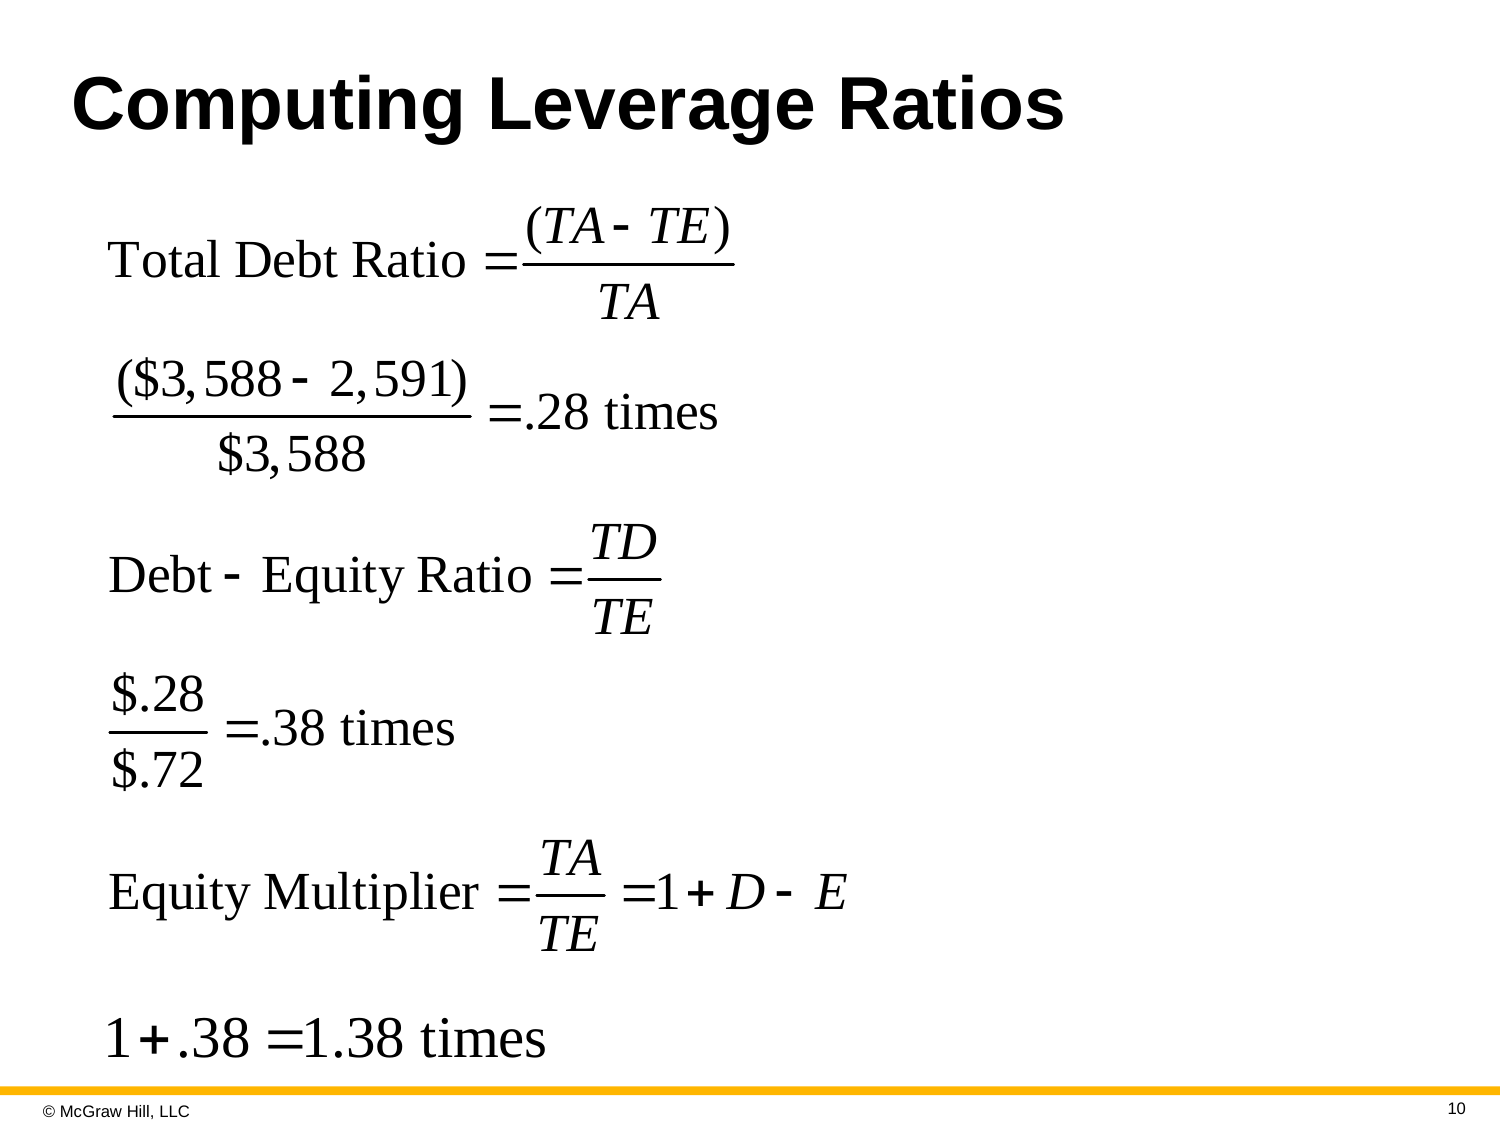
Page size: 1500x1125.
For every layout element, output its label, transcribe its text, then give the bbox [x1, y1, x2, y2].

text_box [104, 345, 731, 493]
slide_number 10 [1415, 1094, 1474, 1122]
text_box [100, 192, 744, 332]
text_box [100, 824, 860, 963]
title Computing Leverage Ratios [56, 38, 1444, 173]
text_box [100, 507, 673, 647]
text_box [100, 1003, 558, 1073]
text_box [100, 660, 468, 804]
